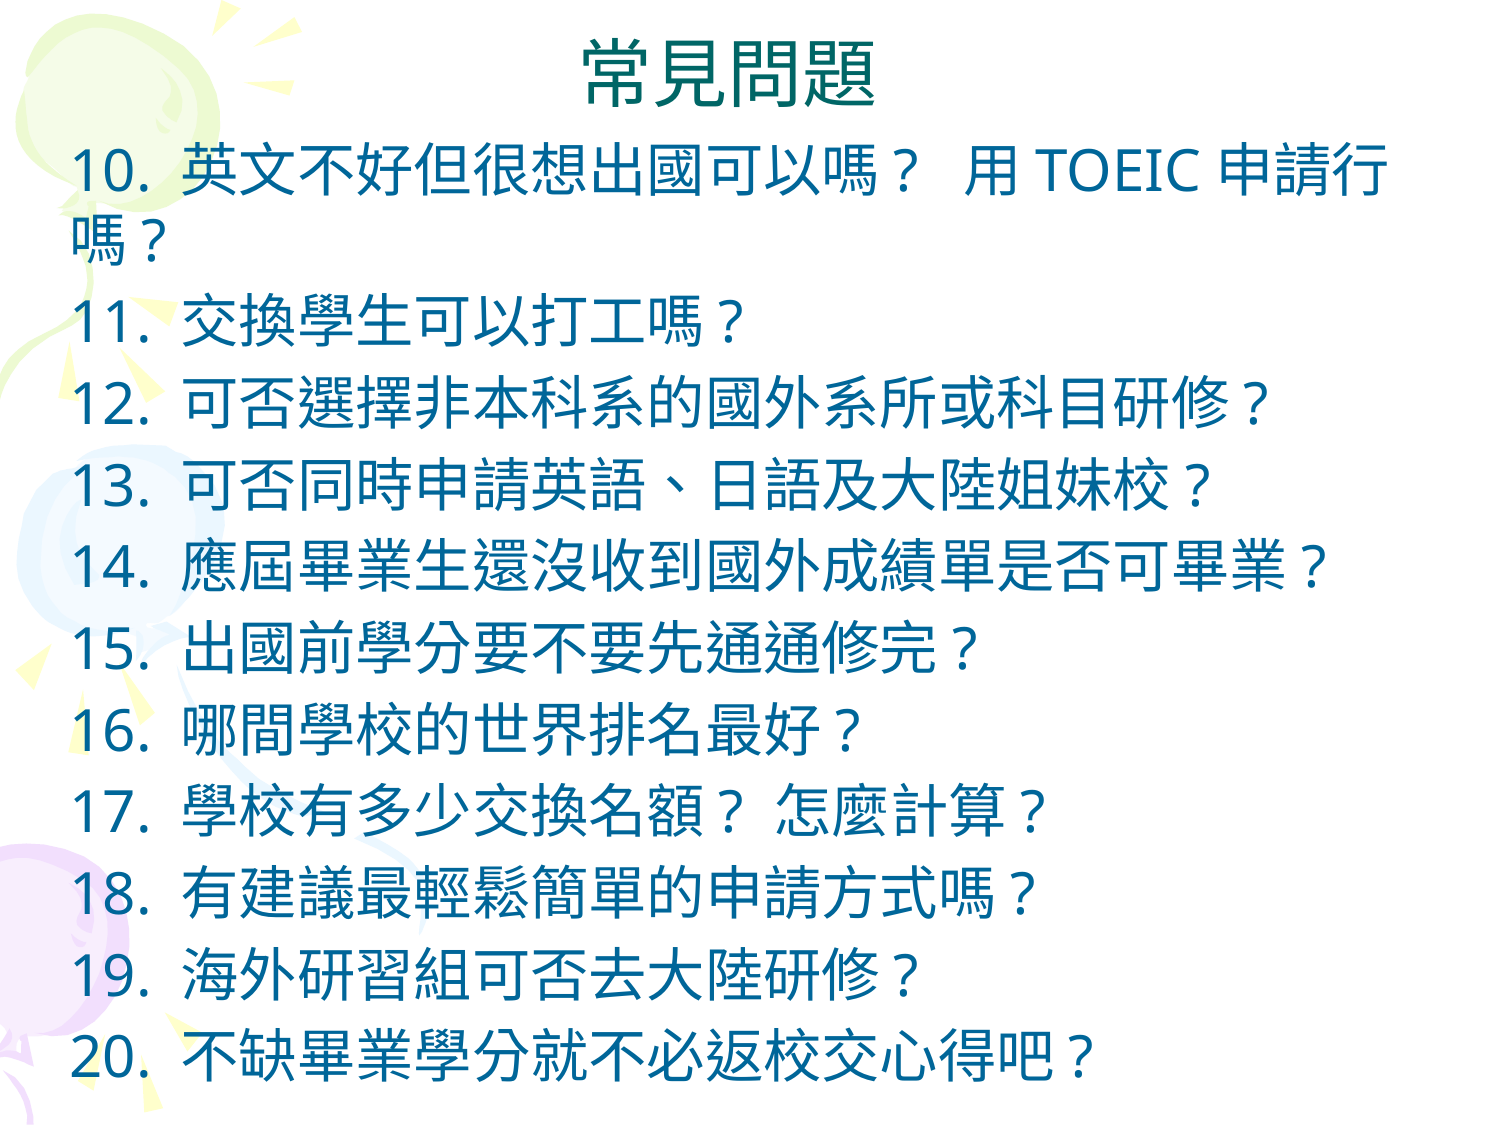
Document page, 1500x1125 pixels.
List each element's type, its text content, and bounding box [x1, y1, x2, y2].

list 10. 英文不好但很想出國可以嗎? 用TOEIC申請行嗎? 11. 交換學生可以打工嗎? 12. 可否選擇非本科系的國外系所或科目研修? 13. 可否同時申請英語、日語及大陸姐妹校? 14. 應屆畢業生還沒收到國外成績單是否可畢業? 15. 出國前學分要不要先通通修完? 16. 哪間學校的世界排名最好? 17. 學校有多少交換名額? 怎麼計算? 18. 有建議最輕鬆簡單的申請方式嗎? 19. 海外研習組可否去大陸研修? 20. 不缺畢業學分就不必返校交心得吧? [54, 125, 1446, 1075]
title 常見問題 [54, 6, 1402, 125]
